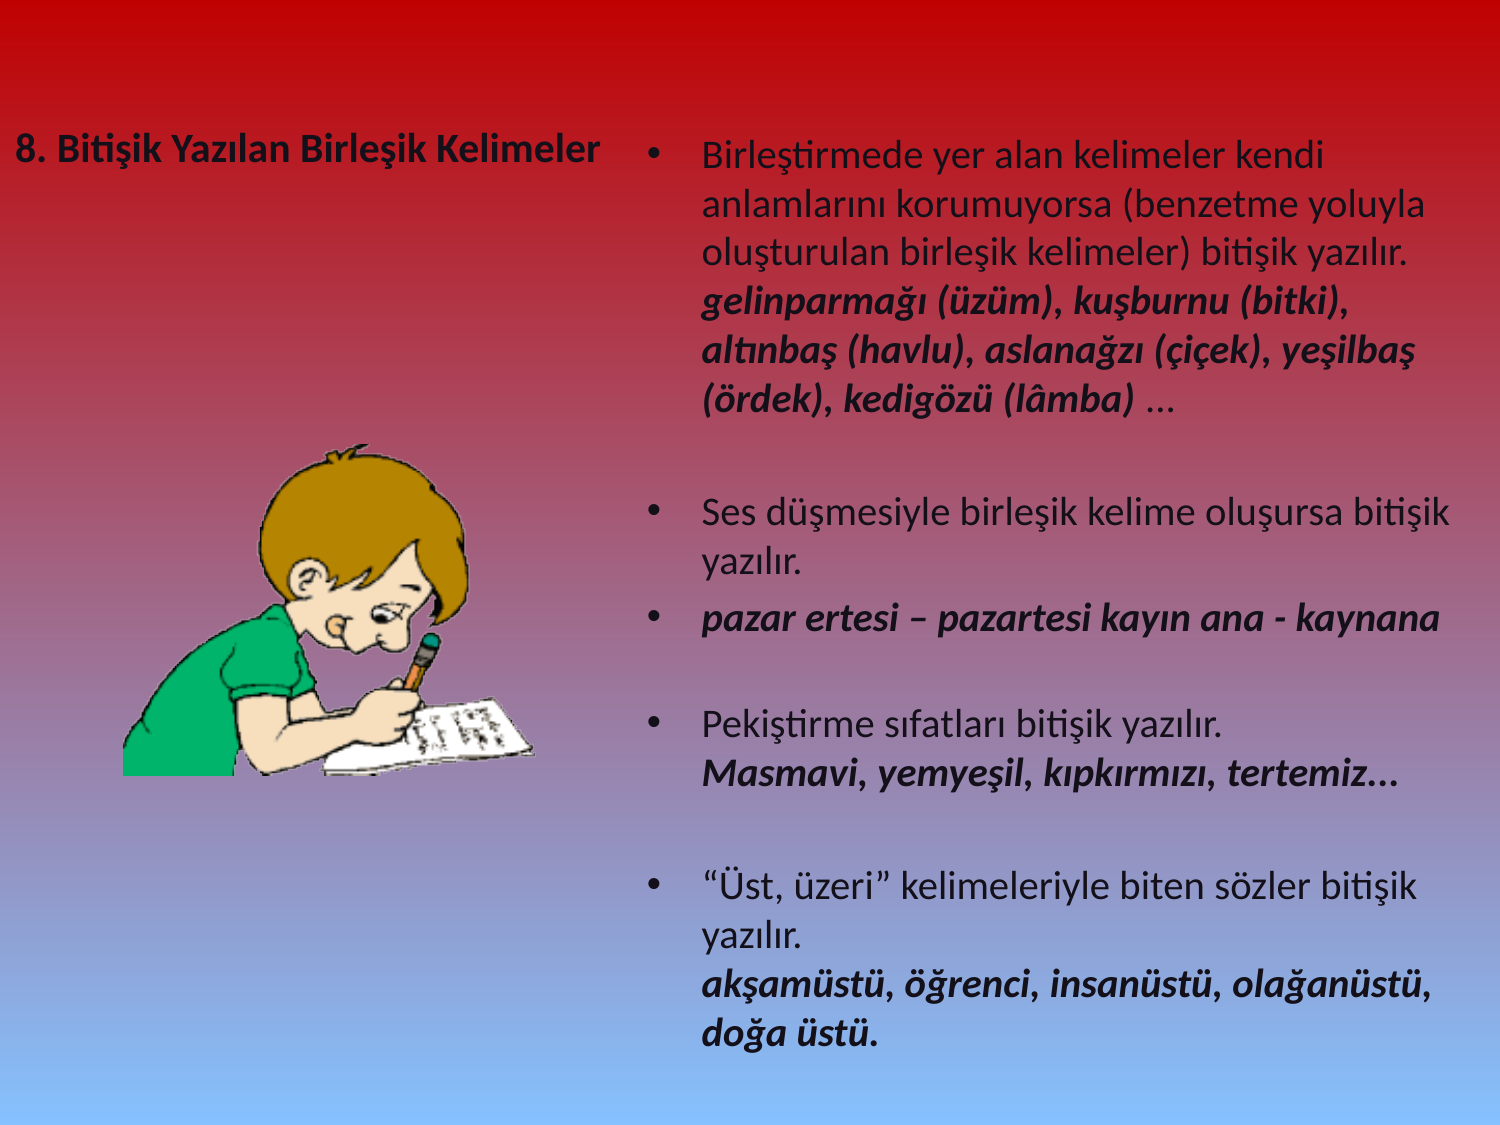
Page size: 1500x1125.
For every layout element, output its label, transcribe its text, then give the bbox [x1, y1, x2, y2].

list Birleştirmede yer alan kelimeler kendi anlamlarını korumuyorsa (benzetme yoluyla oluşturulan birleşik kelimeler) bitişik yazılır. gelinparmağı (üzüm), kuşburnu (bitki), altınbaş (havlu), aslanağzı (çiçek), yeşilbaş (ördek), kedigözü (lâmba) ... Ses düşmesiyle birleşik kelime oluşursa bitişik yazılır. pazar ertesi – pazartesi kayın ana - kaynana Pekiştirme sıfatları bitişik yazılır. Masmavi, yemyeşil, kıpkırmızı, tertemiz... “Üst, üzeri” kelimeleriyle biten sözler bitişik yazılır. akşamüstü, öğrenci, insanüstü, olağanüstü, doğa üstü. [631, 120, 1471, 1125]
title 8. Bitişik Yazılan Birleşik Kelimeler [0, 101, 634, 179]
picture [123, 444, 538, 776]
